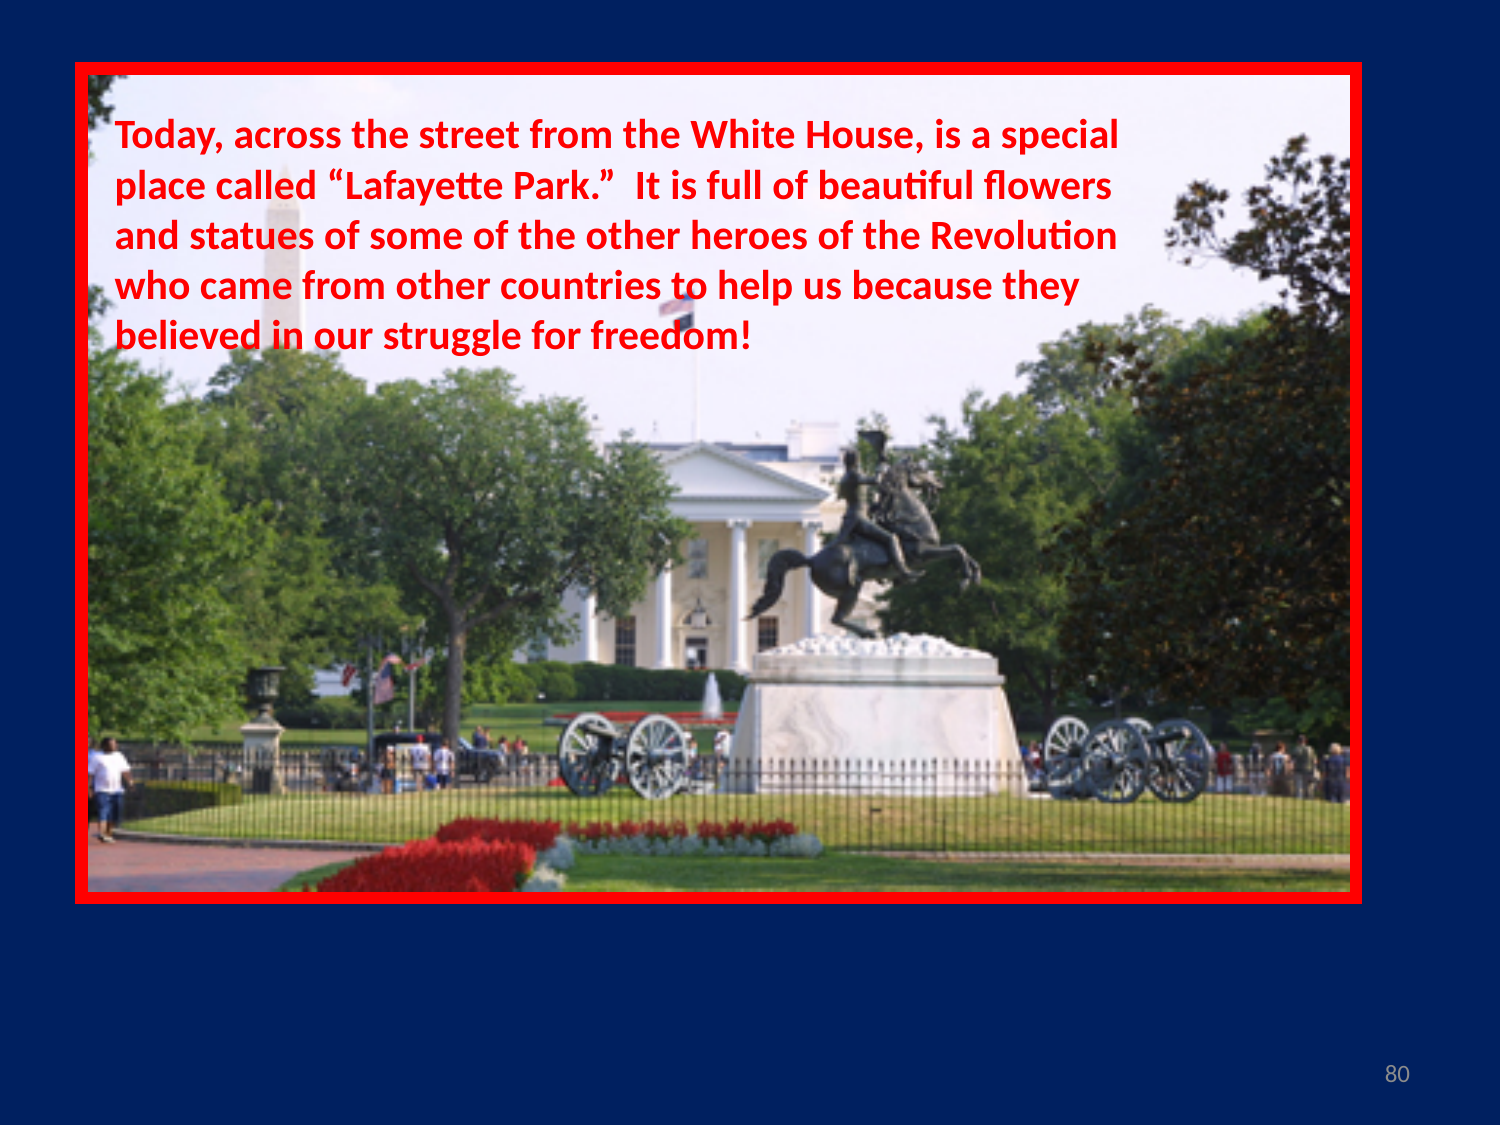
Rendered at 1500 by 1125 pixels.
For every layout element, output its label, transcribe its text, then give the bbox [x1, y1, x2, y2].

picture [87, 74, 1351, 892]
text_box 80 [1074, 1042, 1425, 1103]
